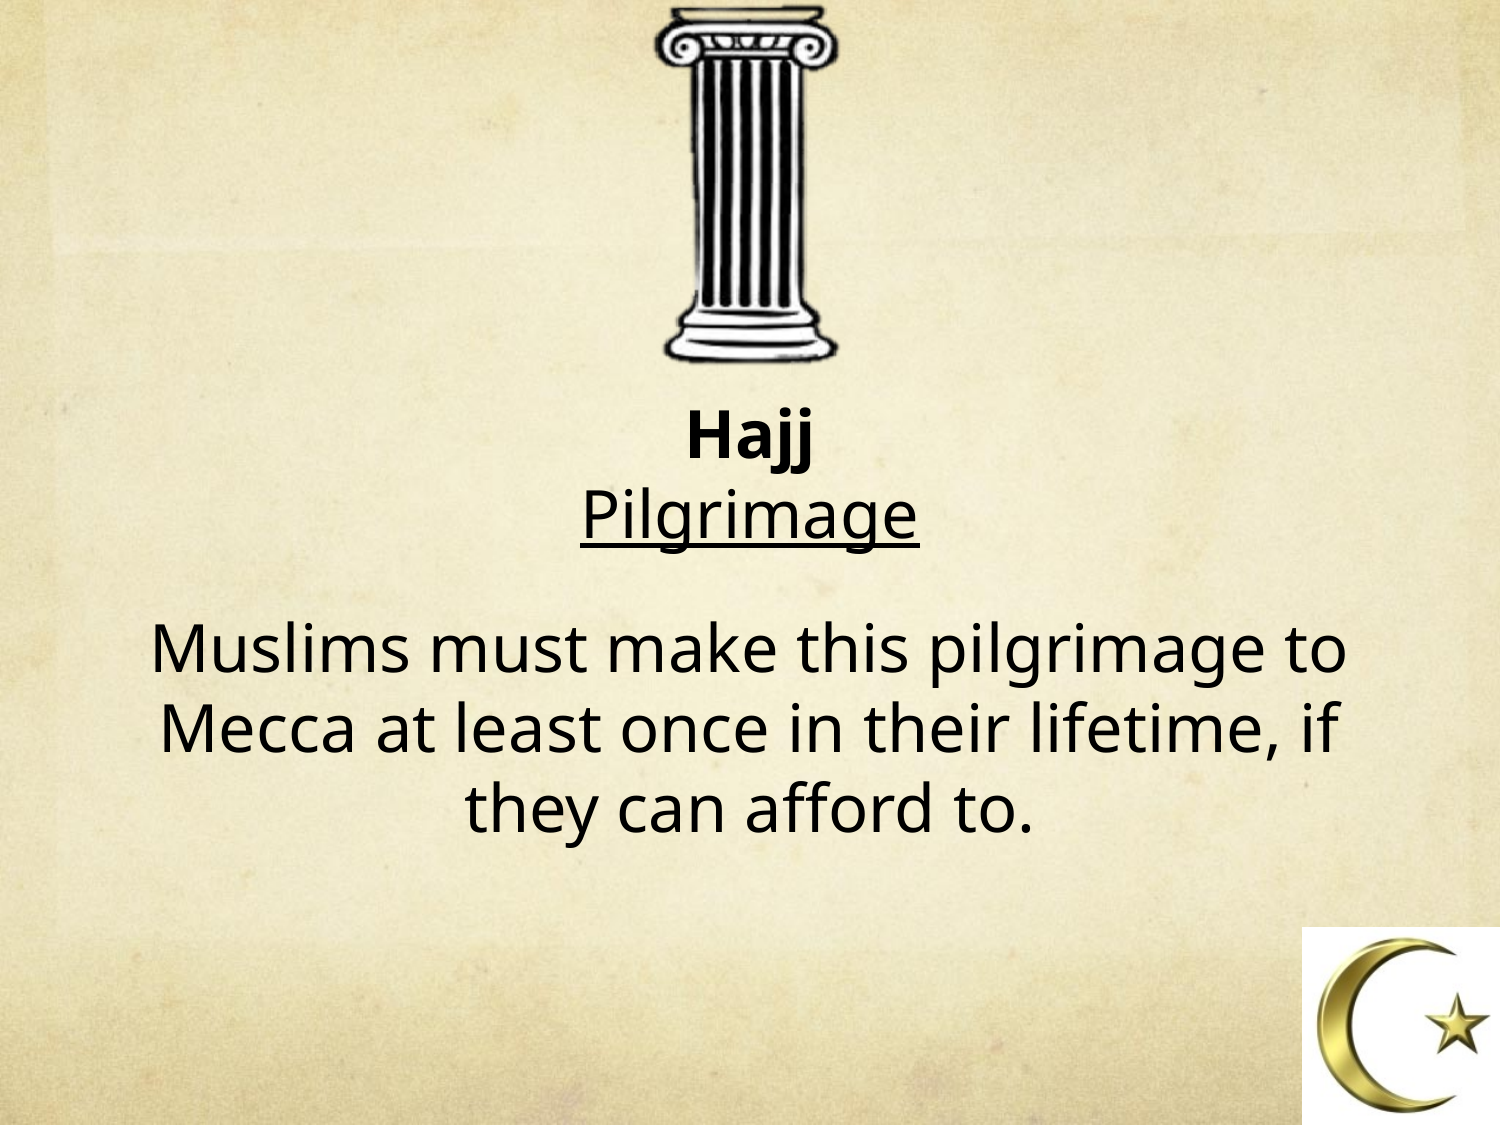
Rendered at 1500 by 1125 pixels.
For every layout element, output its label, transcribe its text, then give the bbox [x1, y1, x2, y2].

title Hajj Pilgrimage [75, 377, 1425, 566]
list Muslims must make this pilgrimage to Mecca at least once in their lifetime, if they can afford to. [75, 598, 1425, 855]
picture [0, 0, 1500, 1125]
